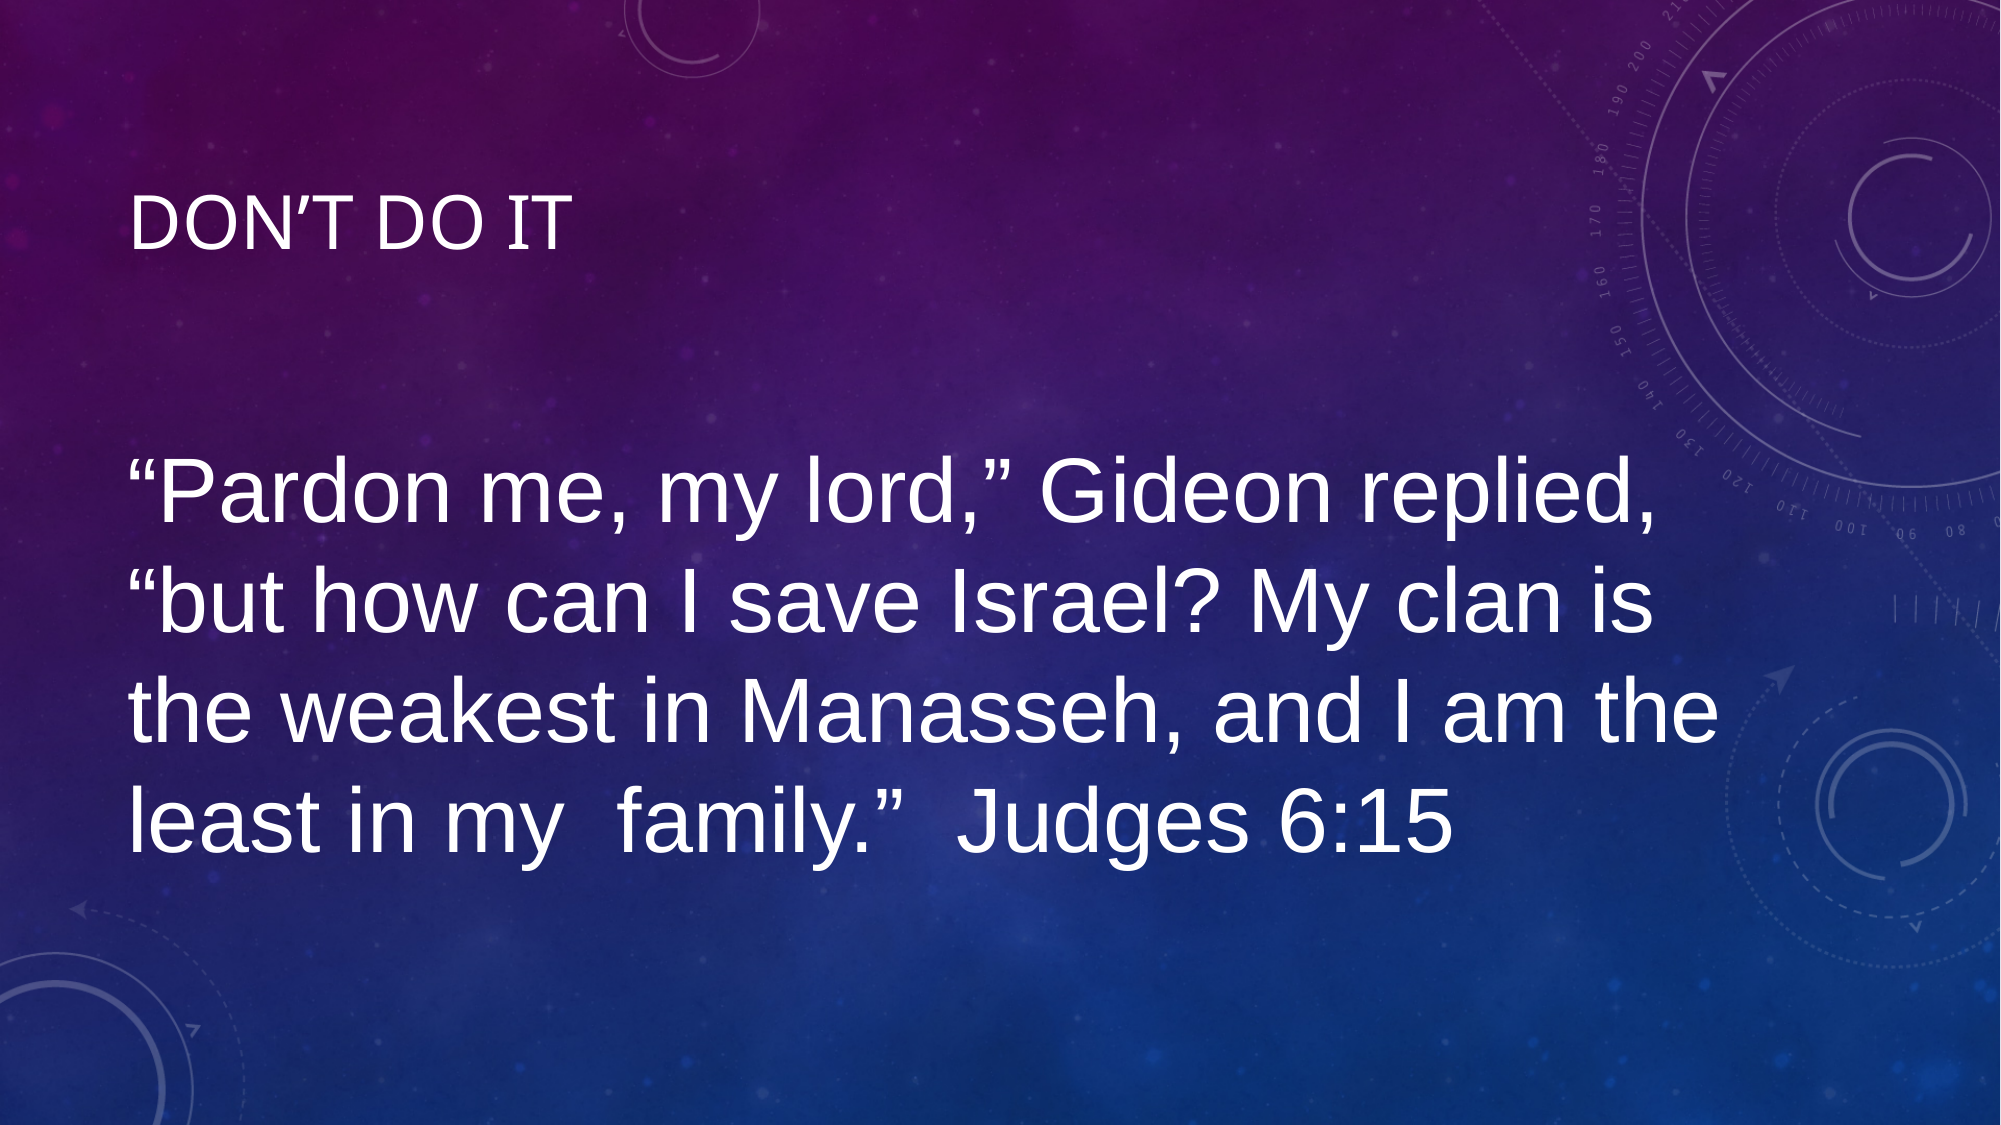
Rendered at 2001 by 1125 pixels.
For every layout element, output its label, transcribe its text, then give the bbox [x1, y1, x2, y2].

picture [0, 0, 2001, 1125]
title Don’t do it [112, 99, 1775, 339]
list “Pardon me, my lord,” Gideon replied, “but how can I save Israel? My clan is the weakest in Manasseh, and I am the least in my family.” Judges 6:15 [112, 351, 1775, 950]
